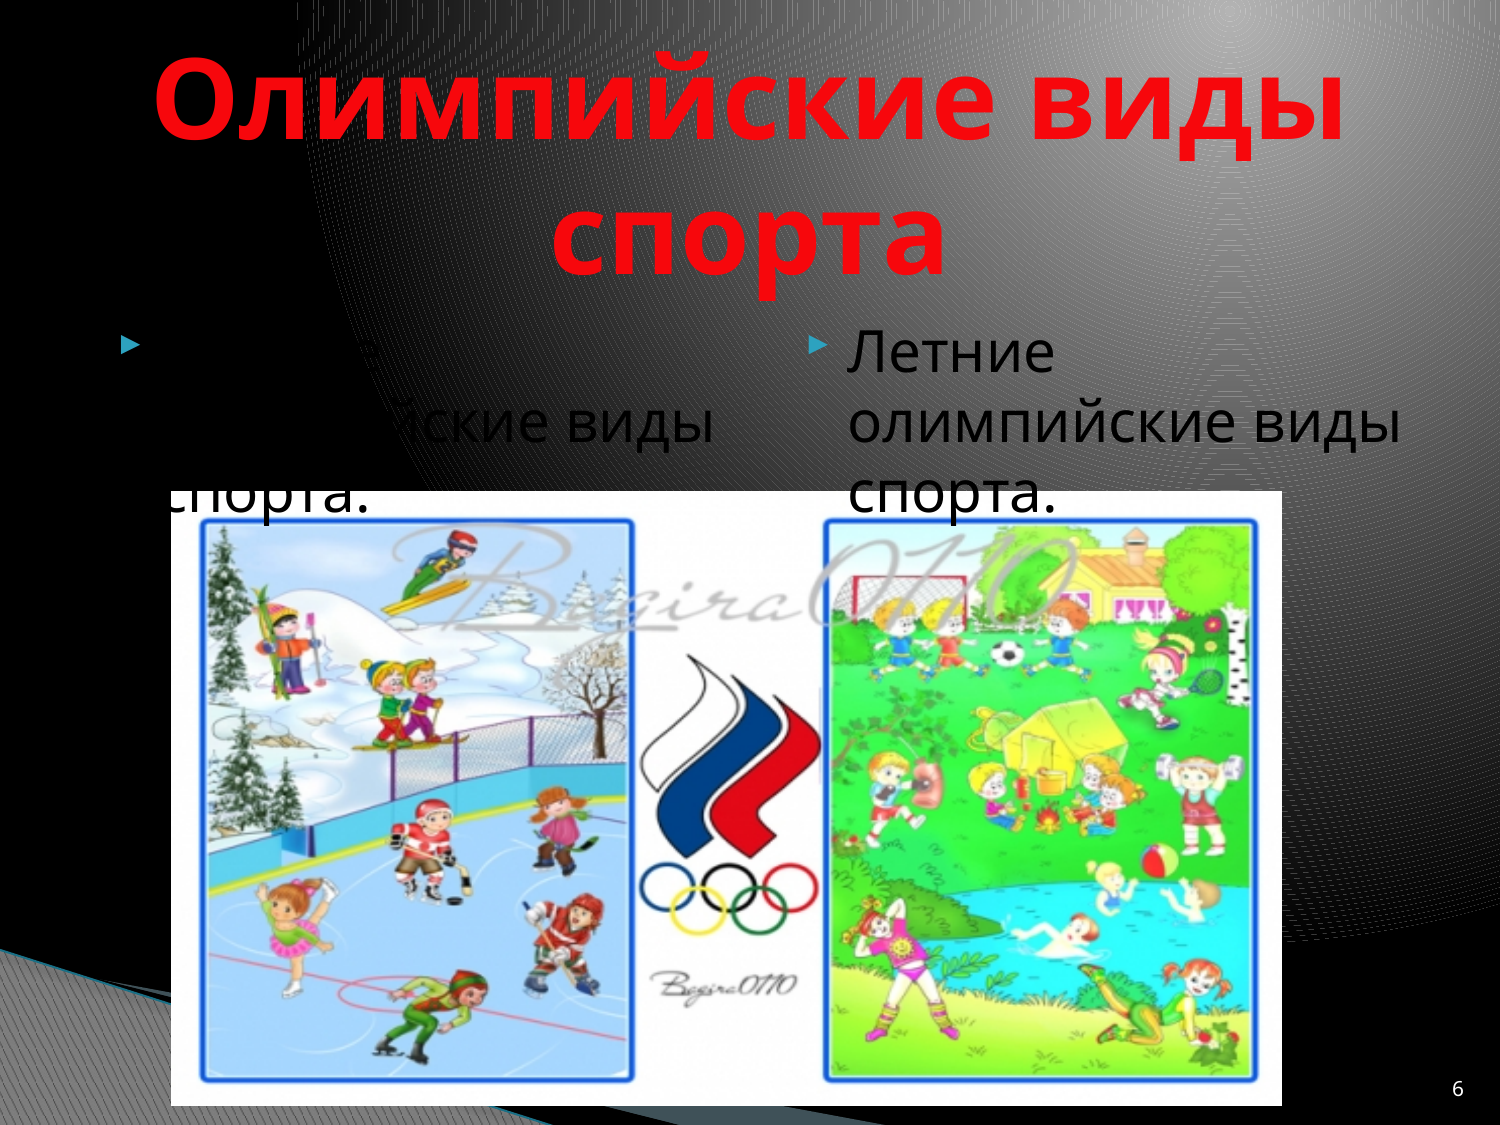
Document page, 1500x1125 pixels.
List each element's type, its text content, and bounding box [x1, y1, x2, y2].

slide_number 6 [1418, 1051, 1479, 1112]
list Летние олимпийские виды спорта. [772, 306, 1436, 1050]
text_box Олимпийские виды спорта [64, 19, 1436, 305]
list Зимние олимпийские виды спорта. [84, 306, 748, 1050]
picture [0, 491, 1282, 1125]
